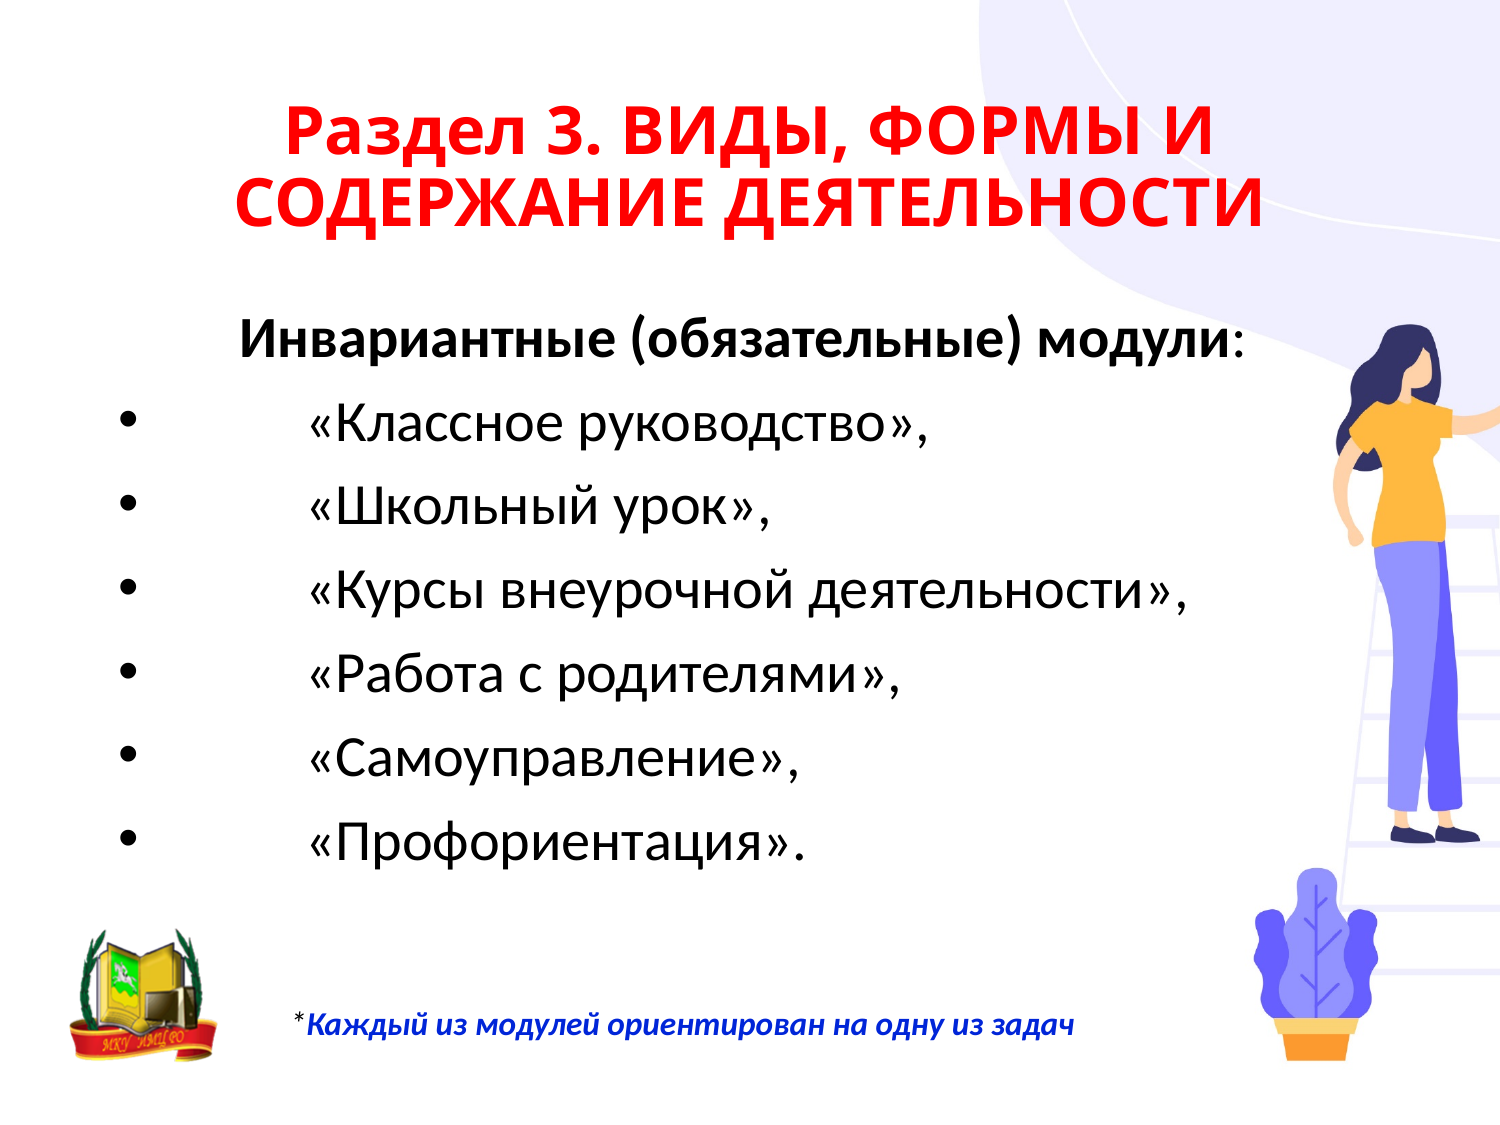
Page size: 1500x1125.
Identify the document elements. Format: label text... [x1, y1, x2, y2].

picture [0, 0, 1500, 1125]
text_box *Каждый из модулей ориентирован на одну из задач [275, 995, 1091, 1050]
list Инвариантные (обязательные) модули: «Классное руководство», «Школьный урок», «Курсы внеурочной деятельности», «Работа с родителями», «Самоуправление», «Профориентация». [103, 299, 1397, 1014]
title Раздел 3. ВИДЫ, ФОРМЫ И СОДЕРЖАНИЕ ДЕЯТЕЛЬНОСТИ [103, 59, 1397, 278]
